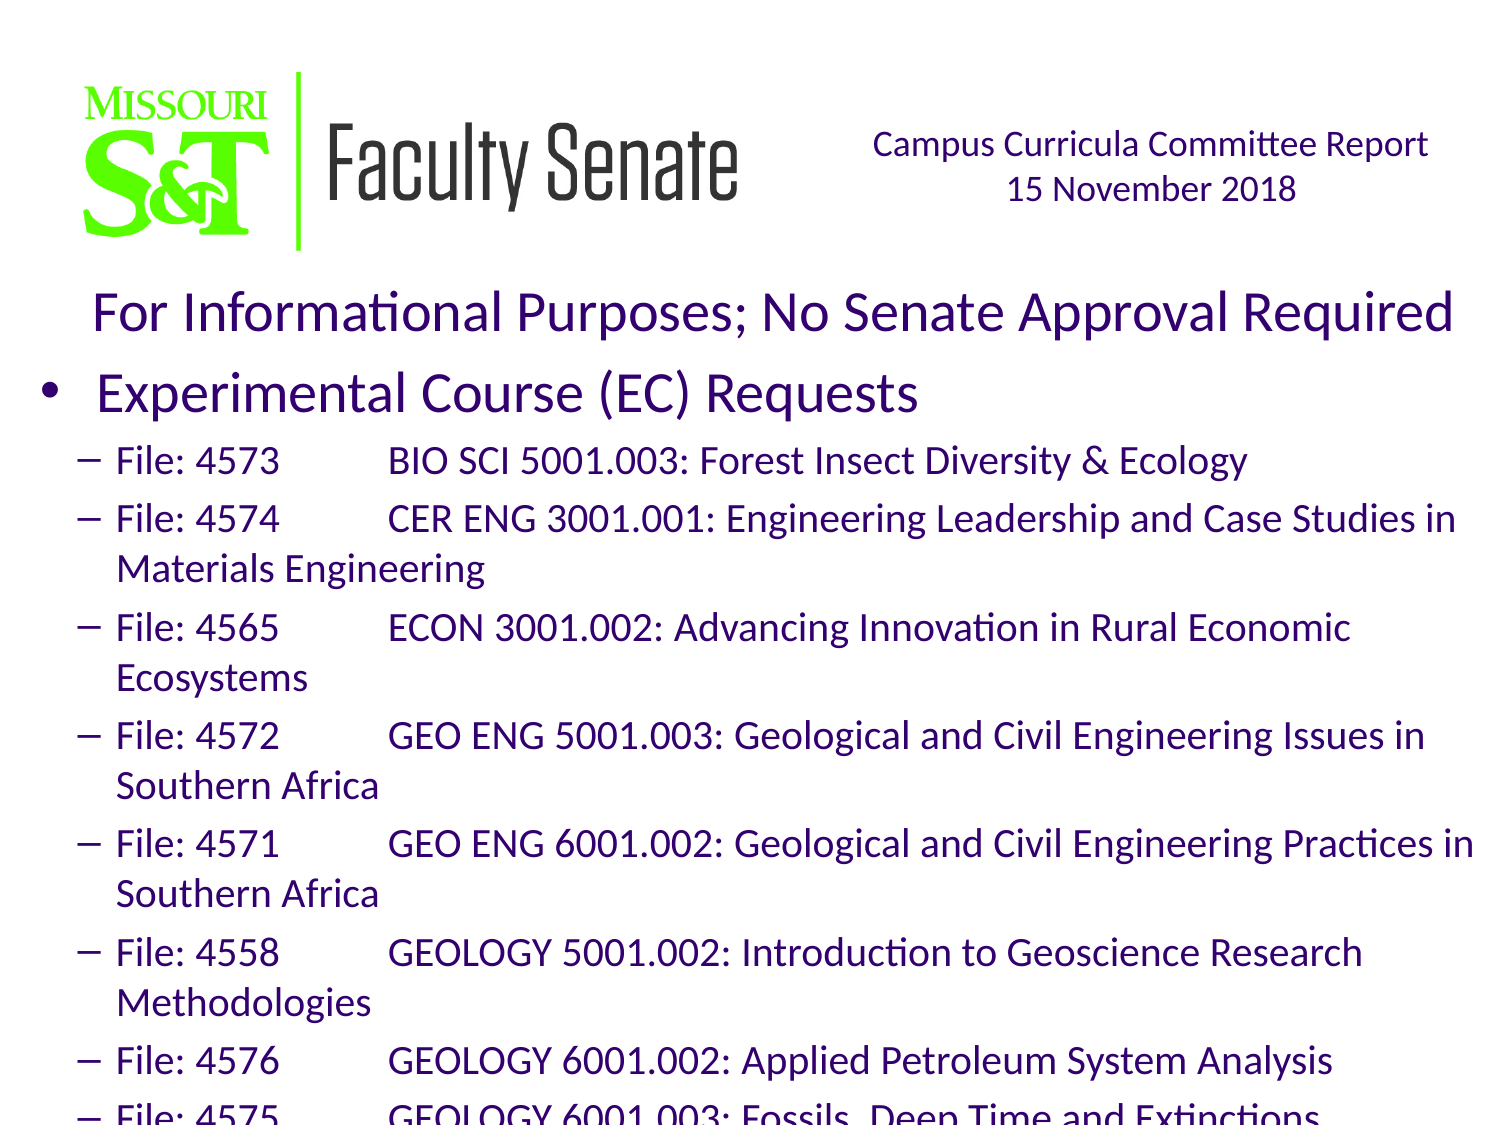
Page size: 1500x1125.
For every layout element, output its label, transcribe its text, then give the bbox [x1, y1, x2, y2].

list For Informational Purposes; No Senate Approval Required Experimental Course (EC) Requests File: 4573 BIO SCI 5001.003: Forest Insect Diversity & Ecology File: 4574 CER ENG 3001.001: Engineering Leadership and Case Studies in Materials Engineering File: 4565 ECON 3001.002: Advancing Innovation in Rural Economic Ecosystems File: 4572 GEO ENG 5001.003: Geological and Civil Engineering Issues in Southern Africa File: 4571 GEO ENG 6001.002: Geological and Civil Engineering Practices in Southern Africa File: 4558 GEOLOGY 5001.002: Introduction to Geoscience Research Methodologies File: 4576 GEOLOGY 6001.002: Applied Petroleum System Analysis File: 4575 GEOLOGY 6001.003: Fossils, Deep Time and Extinctions [24, 265, 1500, 1050]
picture [83, 72, 737, 251]
